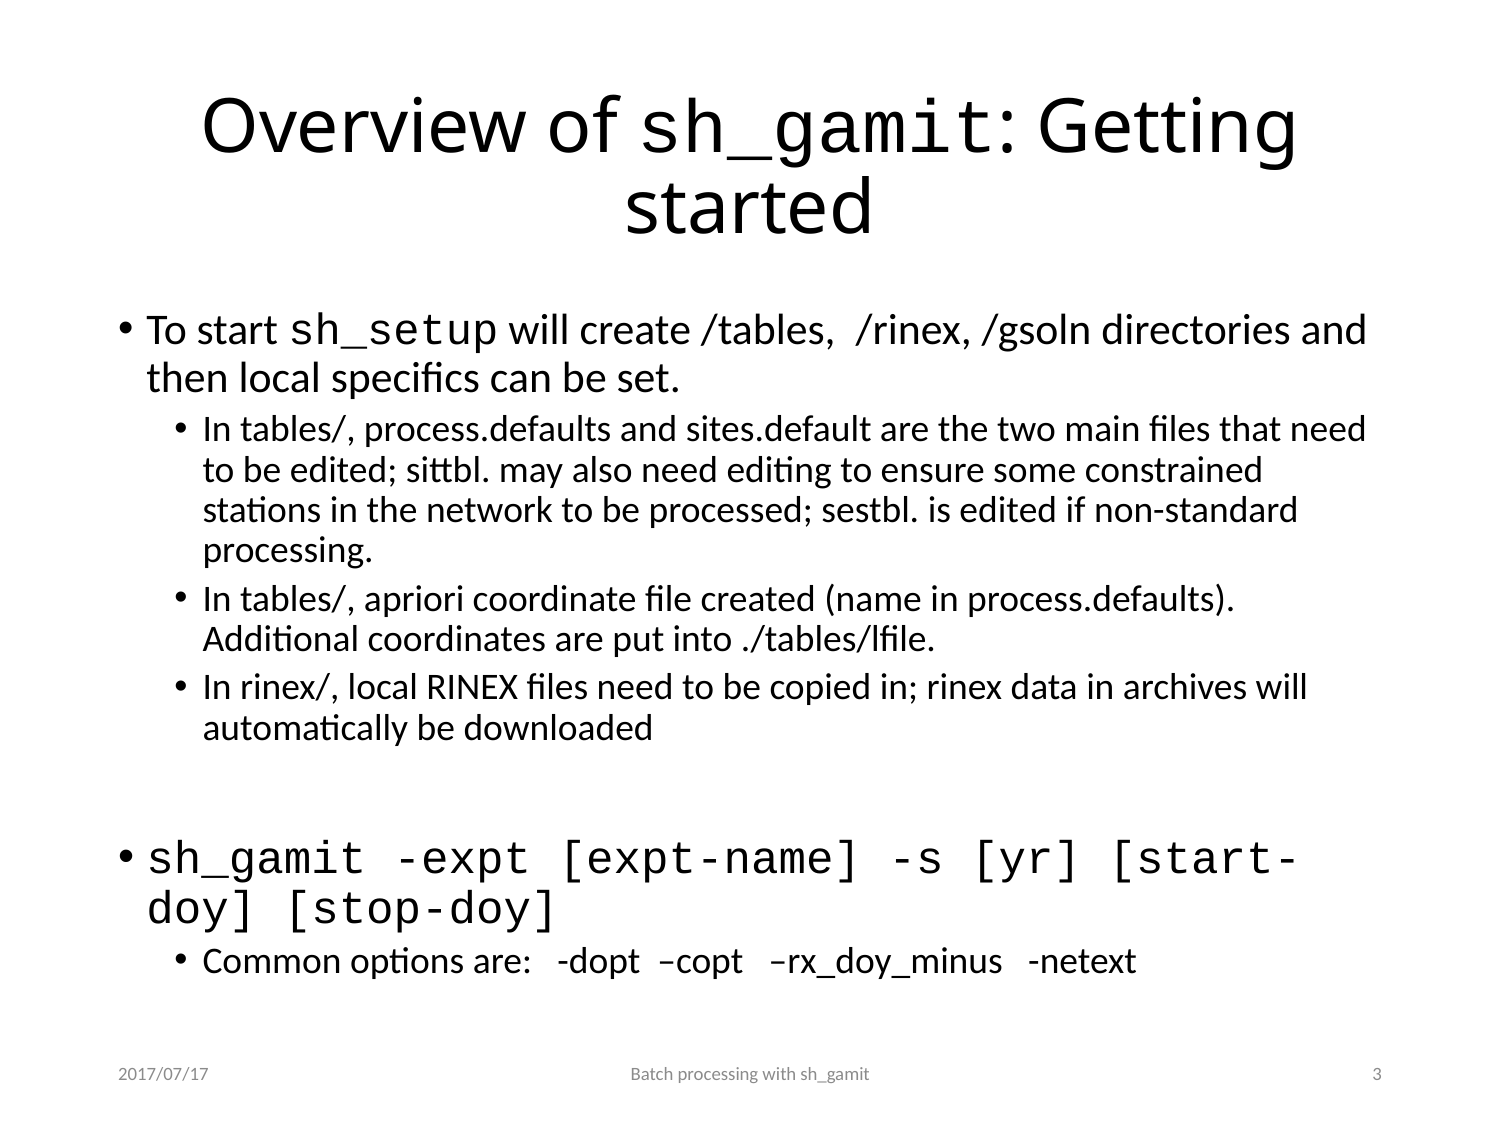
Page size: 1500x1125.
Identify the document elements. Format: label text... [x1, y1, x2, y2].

slide_number 2 [1059, 1042, 1397, 1103]
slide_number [103, 1042, 441, 1103]
footer Batch processing with sh_gamit [496, 1042, 1004, 1103]
list To start sh_setup will create /tables, /rinex, /gsoln directories and then local specifics can be set. In tables/, process.defaults and sites.default are the two main files that need to be edited; sittbl. may also need editing to ensure some constrained stations in the network to be processed; sestbl. is edited if non-standard processing. In tables/, apriori coordinate file created (name in process.defaults). Additional coordinates are put into ./tables/lfile. In rinex/, local RINEX files need to be copied in; rinex data in archives will automatically be downloaded sh_gamit -expt [expt-name] -s [yr] [start-doy] [stop-doy] Common options are: -dopt –copt –rx_doy_minus -netext [103, 299, 1397, 1014]
title Overview of sh_gamit: Getting started [103, 59, 1397, 278]
